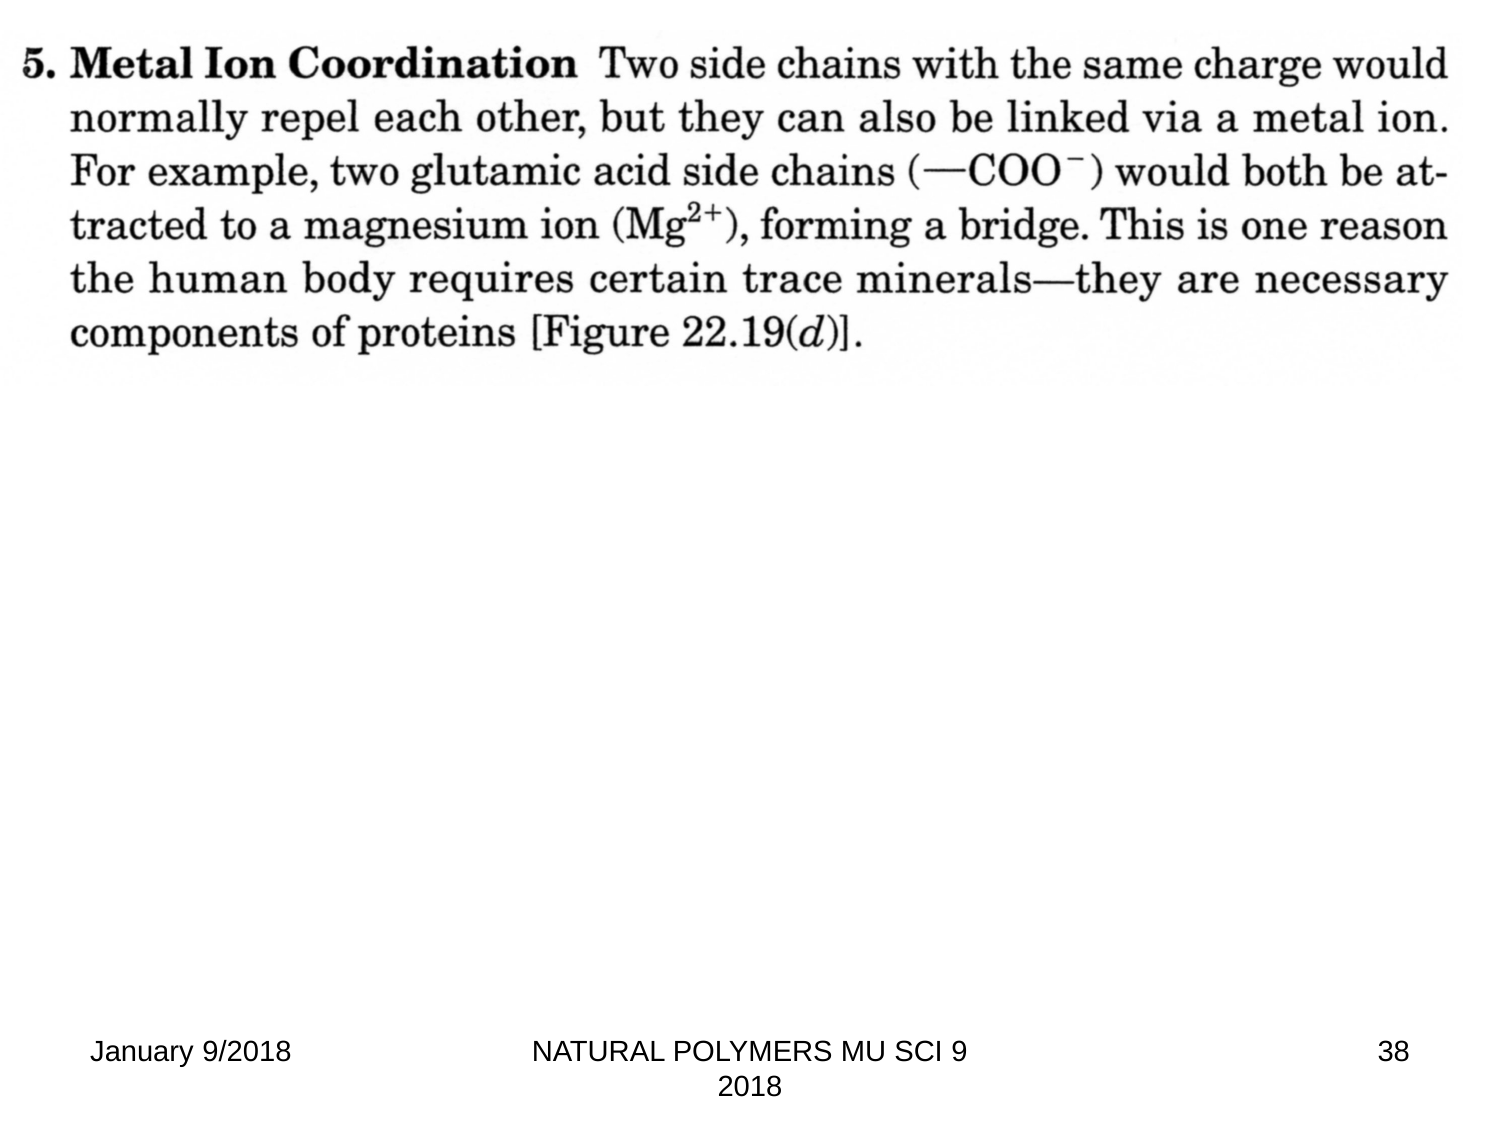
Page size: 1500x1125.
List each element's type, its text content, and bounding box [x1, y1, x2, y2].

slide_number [74, 1024, 426, 1103]
slide_number 38 [1074, 1024, 1426, 1103]
picture [0, 30, 1463, 386]
footer NATURAL POLYMERS MU SCI 9 2018 [512, 1024, 988, 1103]
